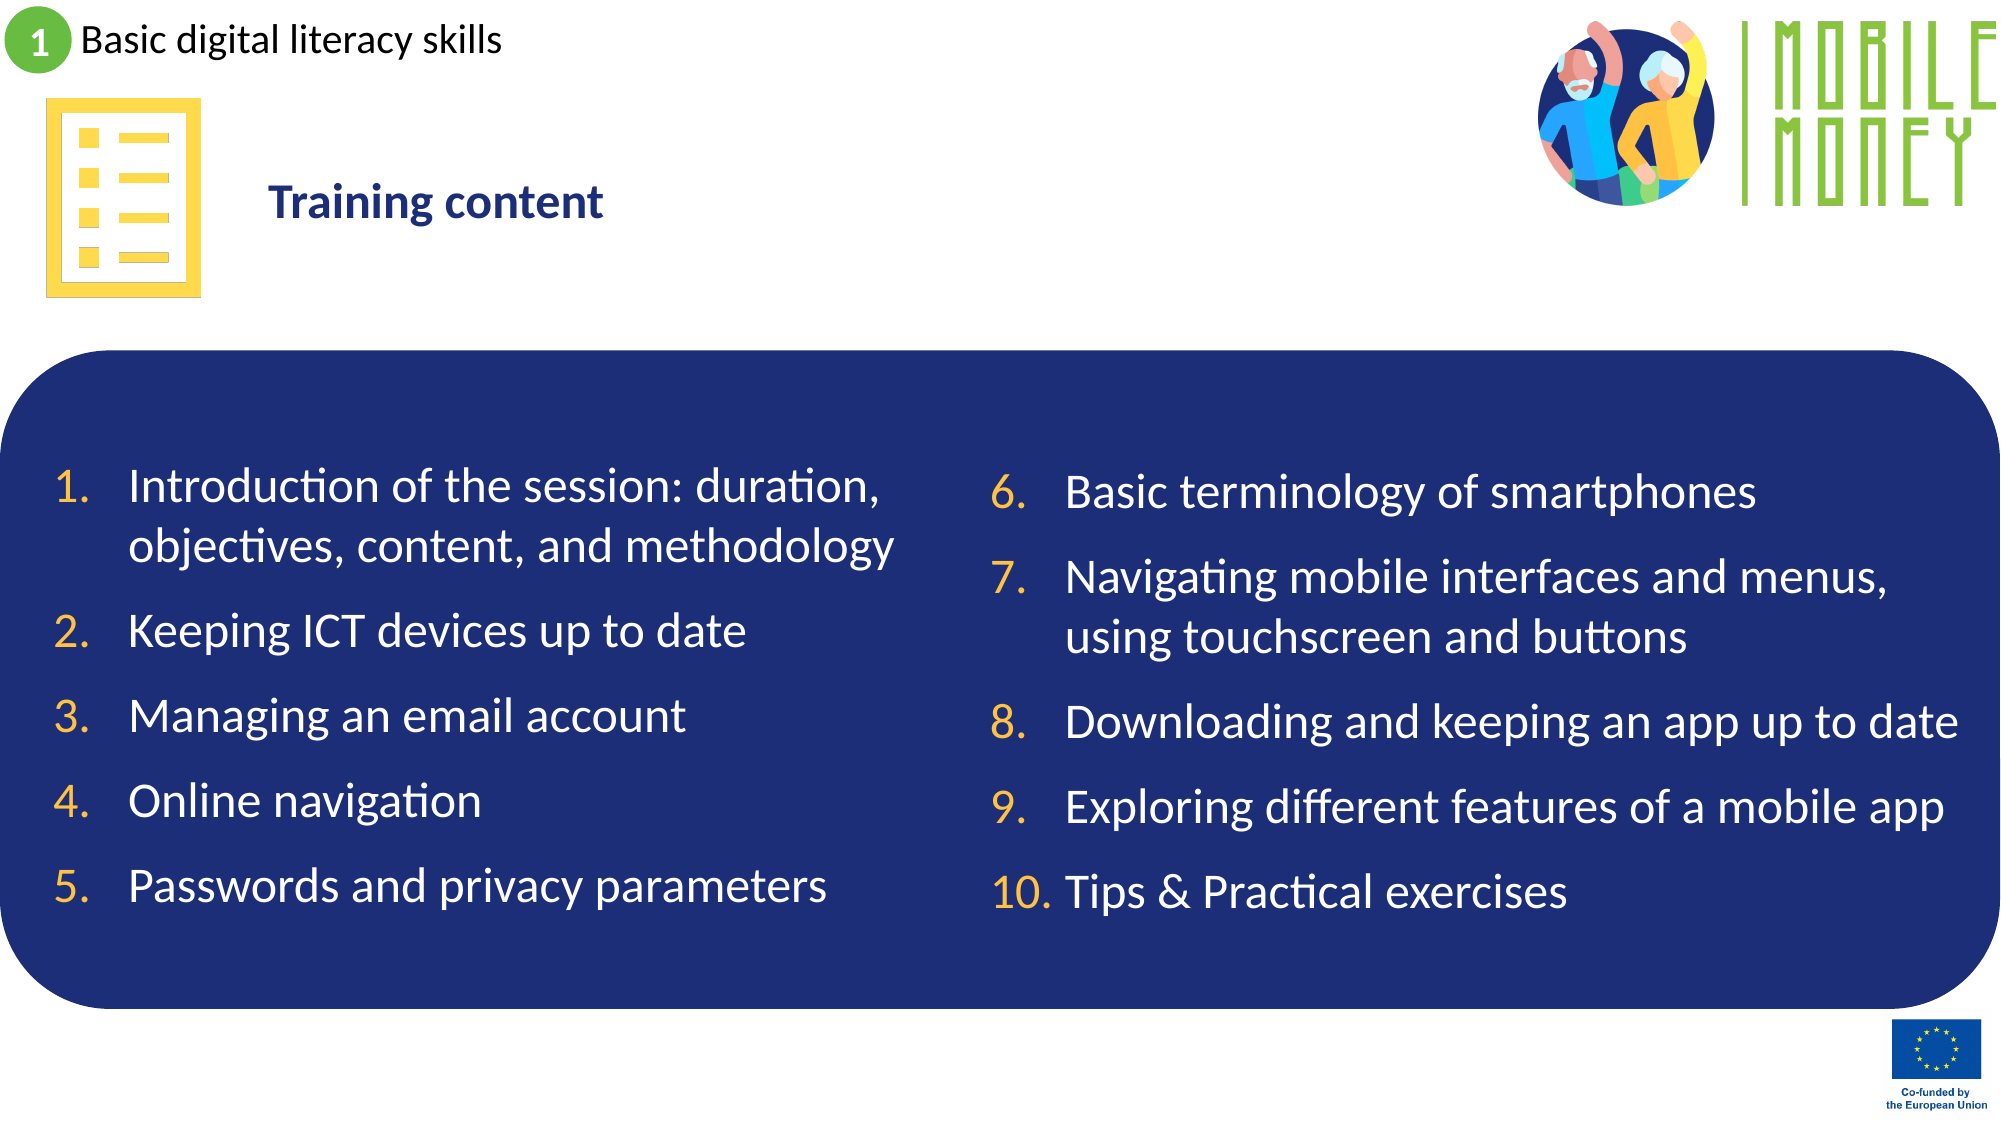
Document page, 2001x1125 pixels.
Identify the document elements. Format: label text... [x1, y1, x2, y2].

title Training content [253, 152, 1499, 254]
text_box 1 [3, 5, 65, 75]
picture [4, 78, 243, 317]
text_box Basic terminology of smartphones Navigating mobile interfaces and menus, using touchscreen and buttons Downloading and keeping an app up to date Exploring different features of a mobile app Tips & Practical exercises [974, 451, 2000, 984]
list Introduction of the session: duration, objectives, content, and methodology Keeping ICT devices up to date Managing an email account Online navigation Passwords and privacy parameters [38, 445, 953, 990]
text_box Basic digital literacy skills [65, 6, 1266, 74]
picture [1881, 1008, 1992, 1120]
picture [1538, 0, 1996, 228]
